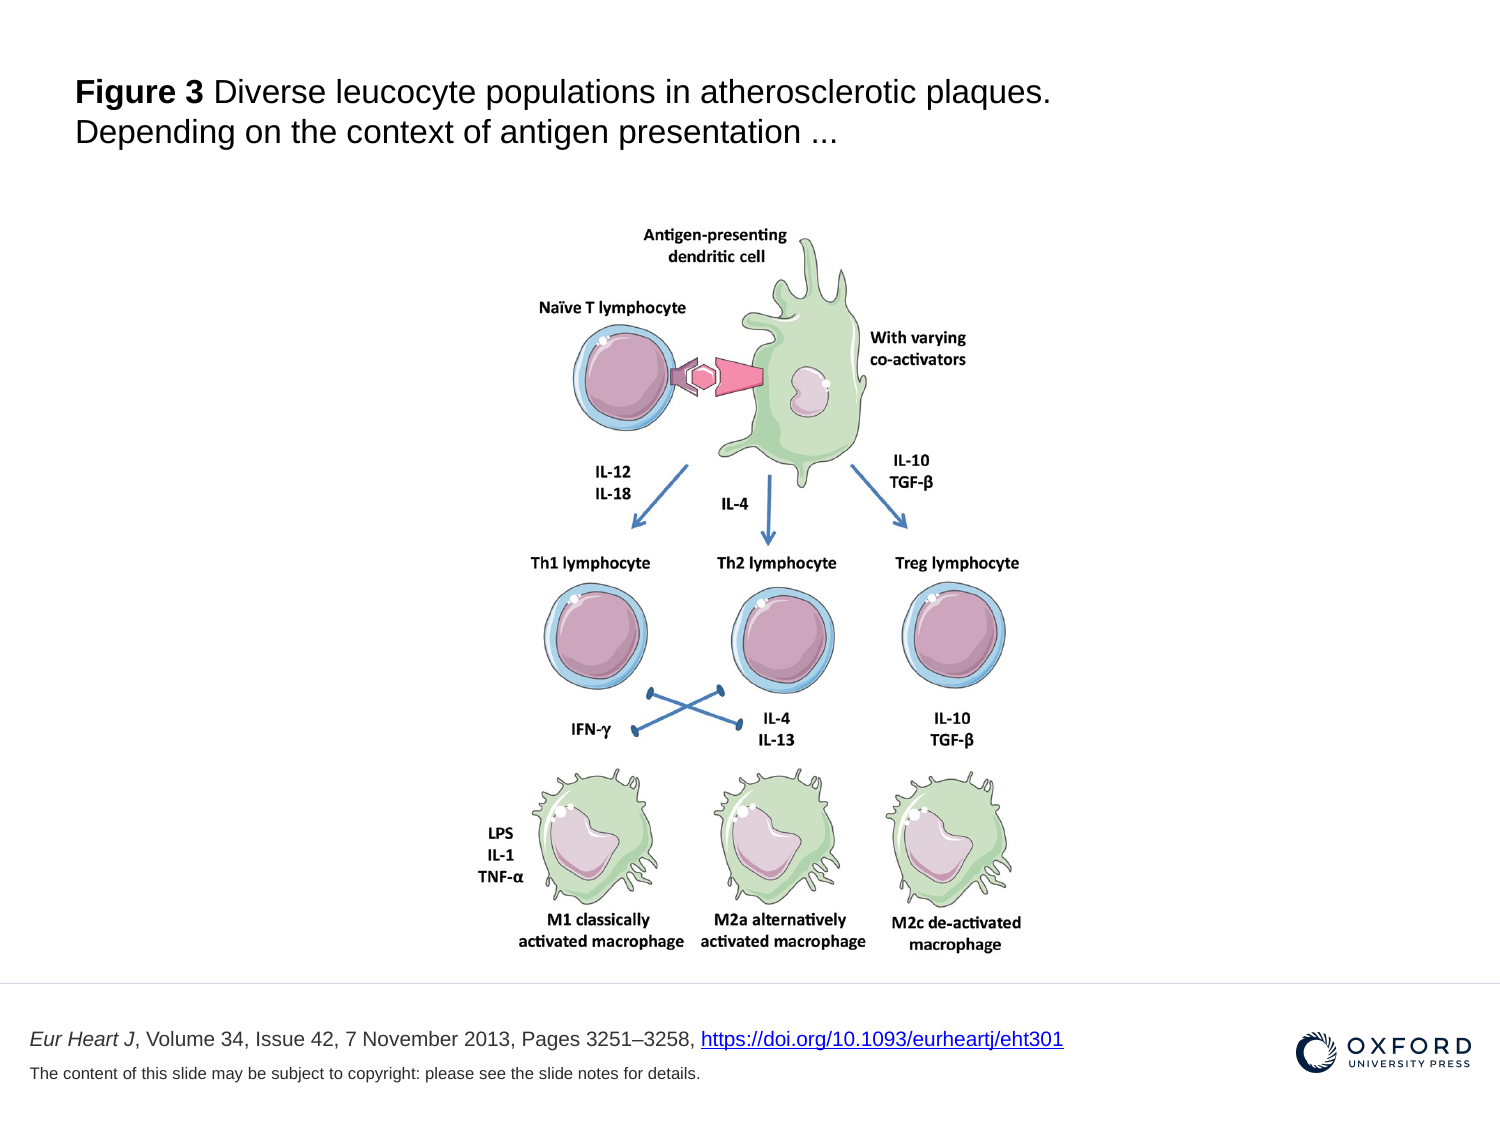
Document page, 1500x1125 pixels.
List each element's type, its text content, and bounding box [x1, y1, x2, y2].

footer Eur Heart J, Volume 34, Issue 42, 7 November 2013, Pages 3251–3258, https://doi.org/10.1093/eurheartj/eht301 The content of this slide may be subject to copyright: please see the slide notes for details. [0, 983, 1260, 1125]
title Figure 3 Diverse leucocyte populations in atherosclerotic plaques. Depending on the context of antigen presentation ... [75, 69, 1078, 171]
picture [1296, 1032, 1471, 1073]
picture [474, 224, 1024, 957]
